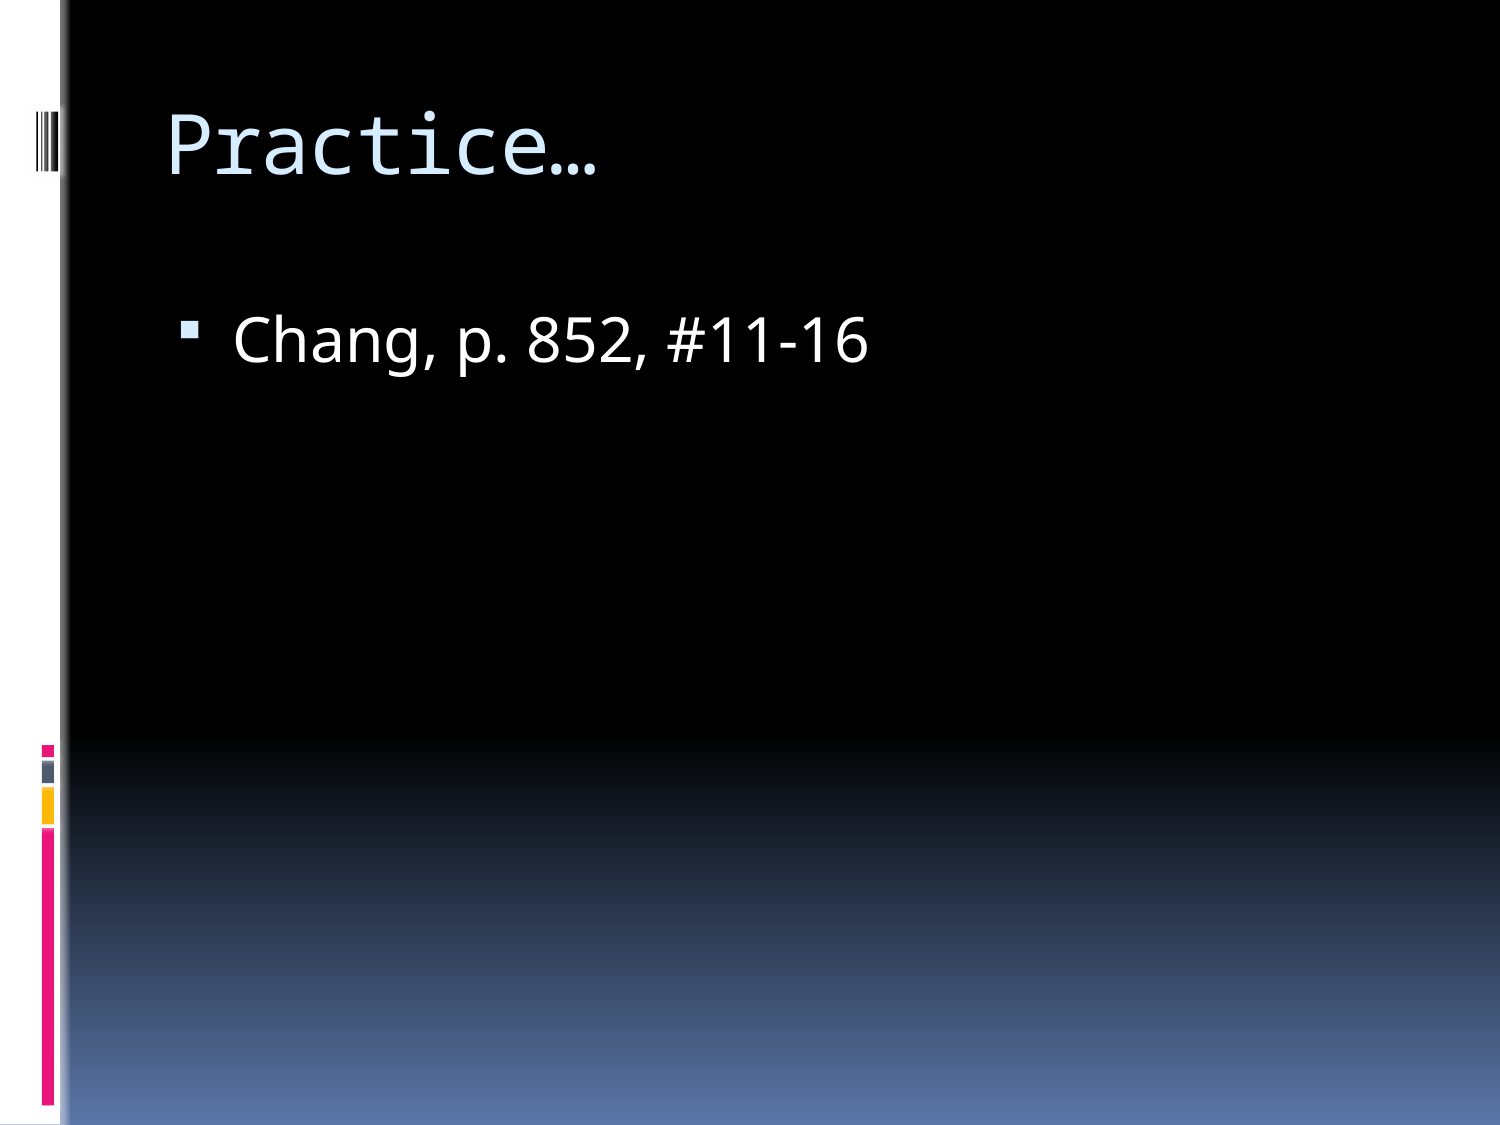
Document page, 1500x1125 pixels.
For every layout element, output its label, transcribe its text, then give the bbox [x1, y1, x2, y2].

title Practice… [150, 83, 1425, 234]
list Chang, p. 852, #11-16 [150, 292, 1425, 1043]
